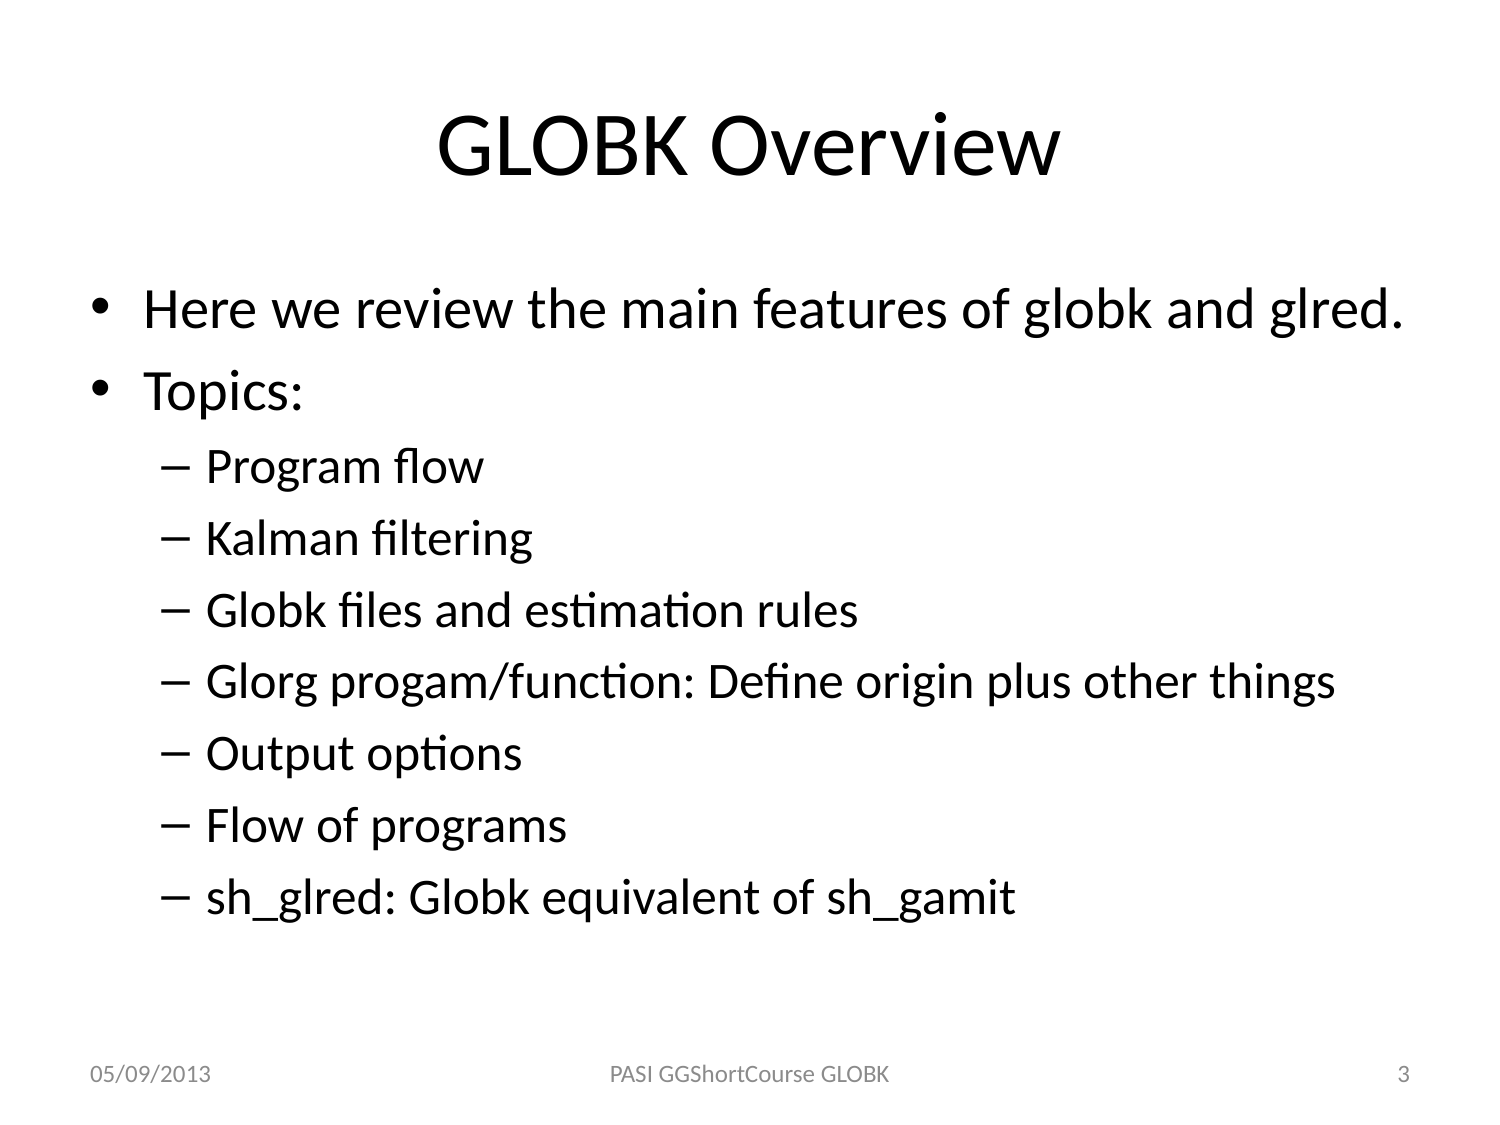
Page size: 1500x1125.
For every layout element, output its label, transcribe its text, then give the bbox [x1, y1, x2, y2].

list Here we review the main features of globk and glred. Topics: Program flow Kalman filtering Globk files and estimation rules Glorg progam/function: Define origin plus other things Output options Flow of programs sh_glred: Globk equivalent of sh_gamit [75, 262, 1425, 1005]
title GLOBK Overview [75, 45, 1425, 233]
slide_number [75, 1042, 425, 1103]
slide_number 3 [1074, 1042, 1425, 1103]
footer PASI GGShortCourse GLOBK [512, 1042, 988, 1103]
